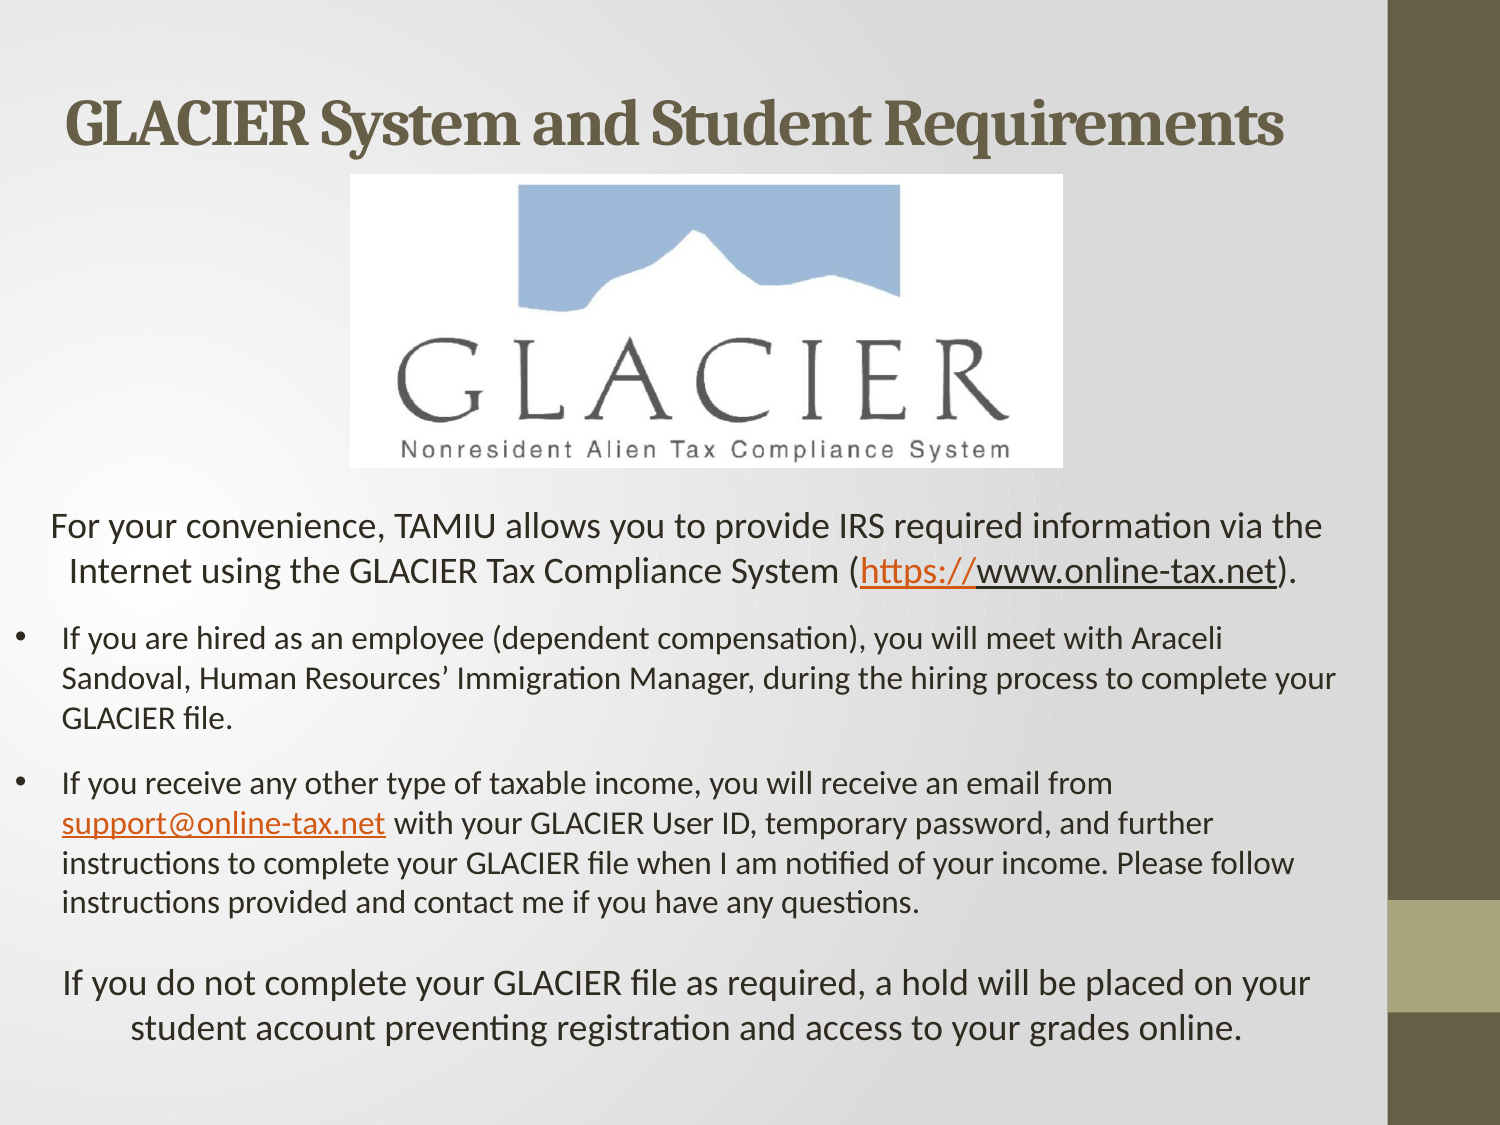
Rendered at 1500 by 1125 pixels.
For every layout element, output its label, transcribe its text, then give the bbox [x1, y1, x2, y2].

text_box For your convenience, TAMIU allows you to provide IRS required information via the Internet using the GLACIER Tax Compliance System (https://www.online-tax.net). If you are hired as an employee (dependent compensation), you will meet with Araceli Sandoval, Human Resources’ Immigration Manager, during the hiring process to complete your GLACIER file. If you receive any other type of taxable income, you will receive an email from support@online-tax.net with your GLACIER User ID, temporary password, and further instructions to complete your GLACIER file when I am notified of your income. Please follow instructions provided and contact me if you have any questions. If you do not complete your GLACIER file as required, a hold will be placed on your student account preventing registration and access to your grades online. [0, 493, 1375, 1125]
picture [349, 174, 1063, 469]
title GLACIER System and Student Requirements [50, 79, 1400, 175]
